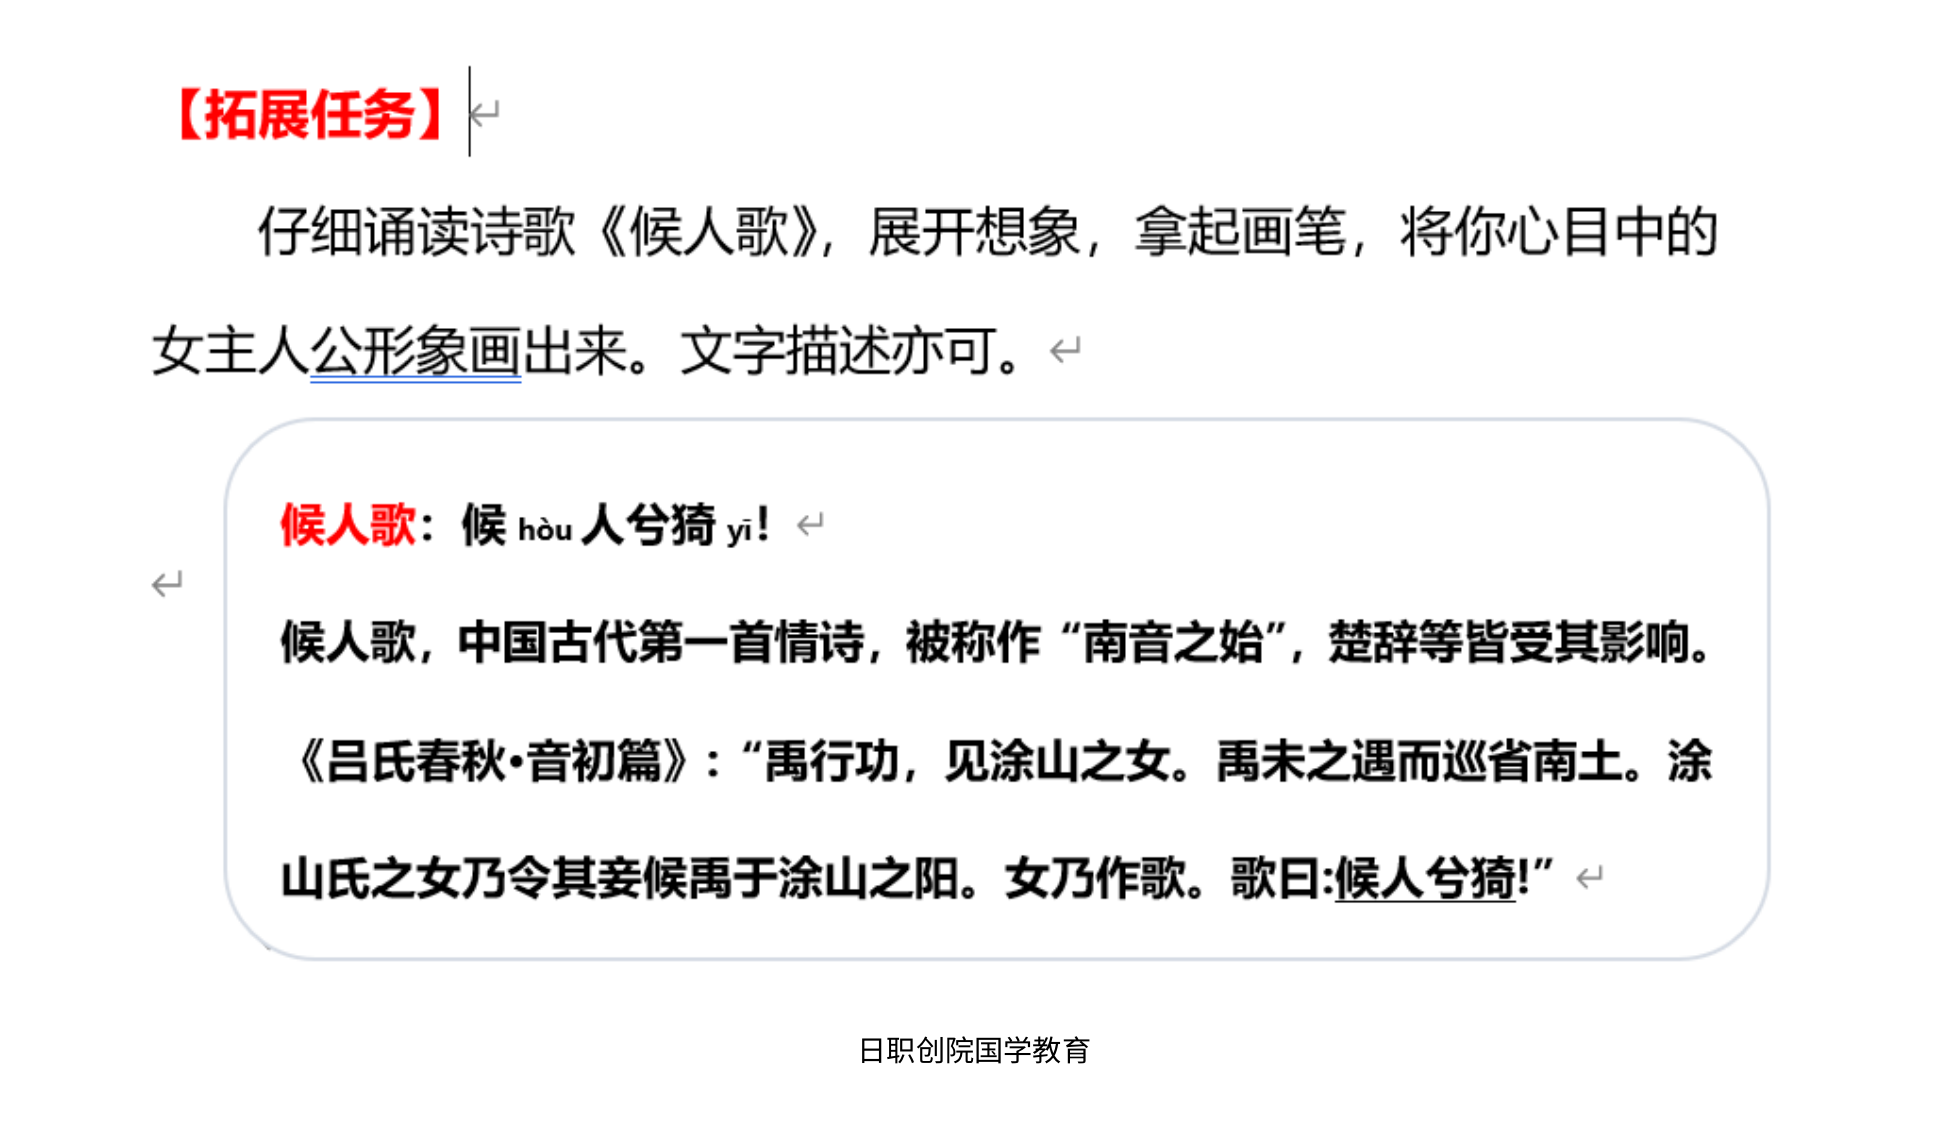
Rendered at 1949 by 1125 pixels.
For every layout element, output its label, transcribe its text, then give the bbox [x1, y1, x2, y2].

footer 日职创院国学教育 [665, 1024, 1284, 1103]
picture [88, 42, 1843, 988]
